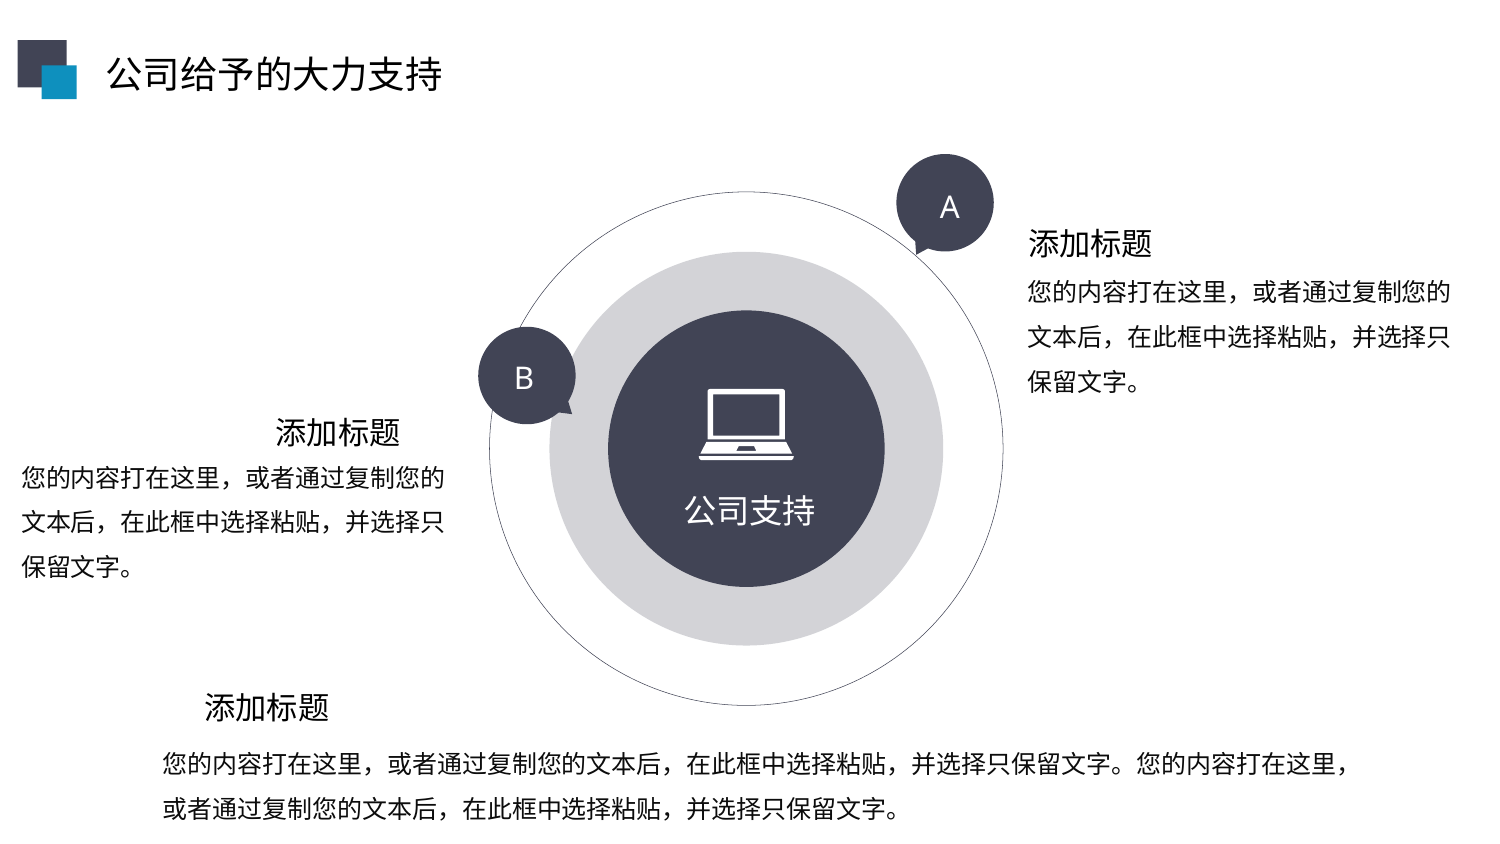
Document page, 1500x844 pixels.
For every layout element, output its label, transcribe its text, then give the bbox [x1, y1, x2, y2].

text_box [477, 329, 586, 428]
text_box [608, 310, 885, 587]
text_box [6, 406, 477, 586]
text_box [1012, 216, 1483, 401]
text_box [147, 680, 1400, 844]
text_box 公司给予的大力支持 [90, 43, 458, 104]
text_box [489, 191, 1004, 680]
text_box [894, 153, 992, 262]
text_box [17, 40, 77, 100]
